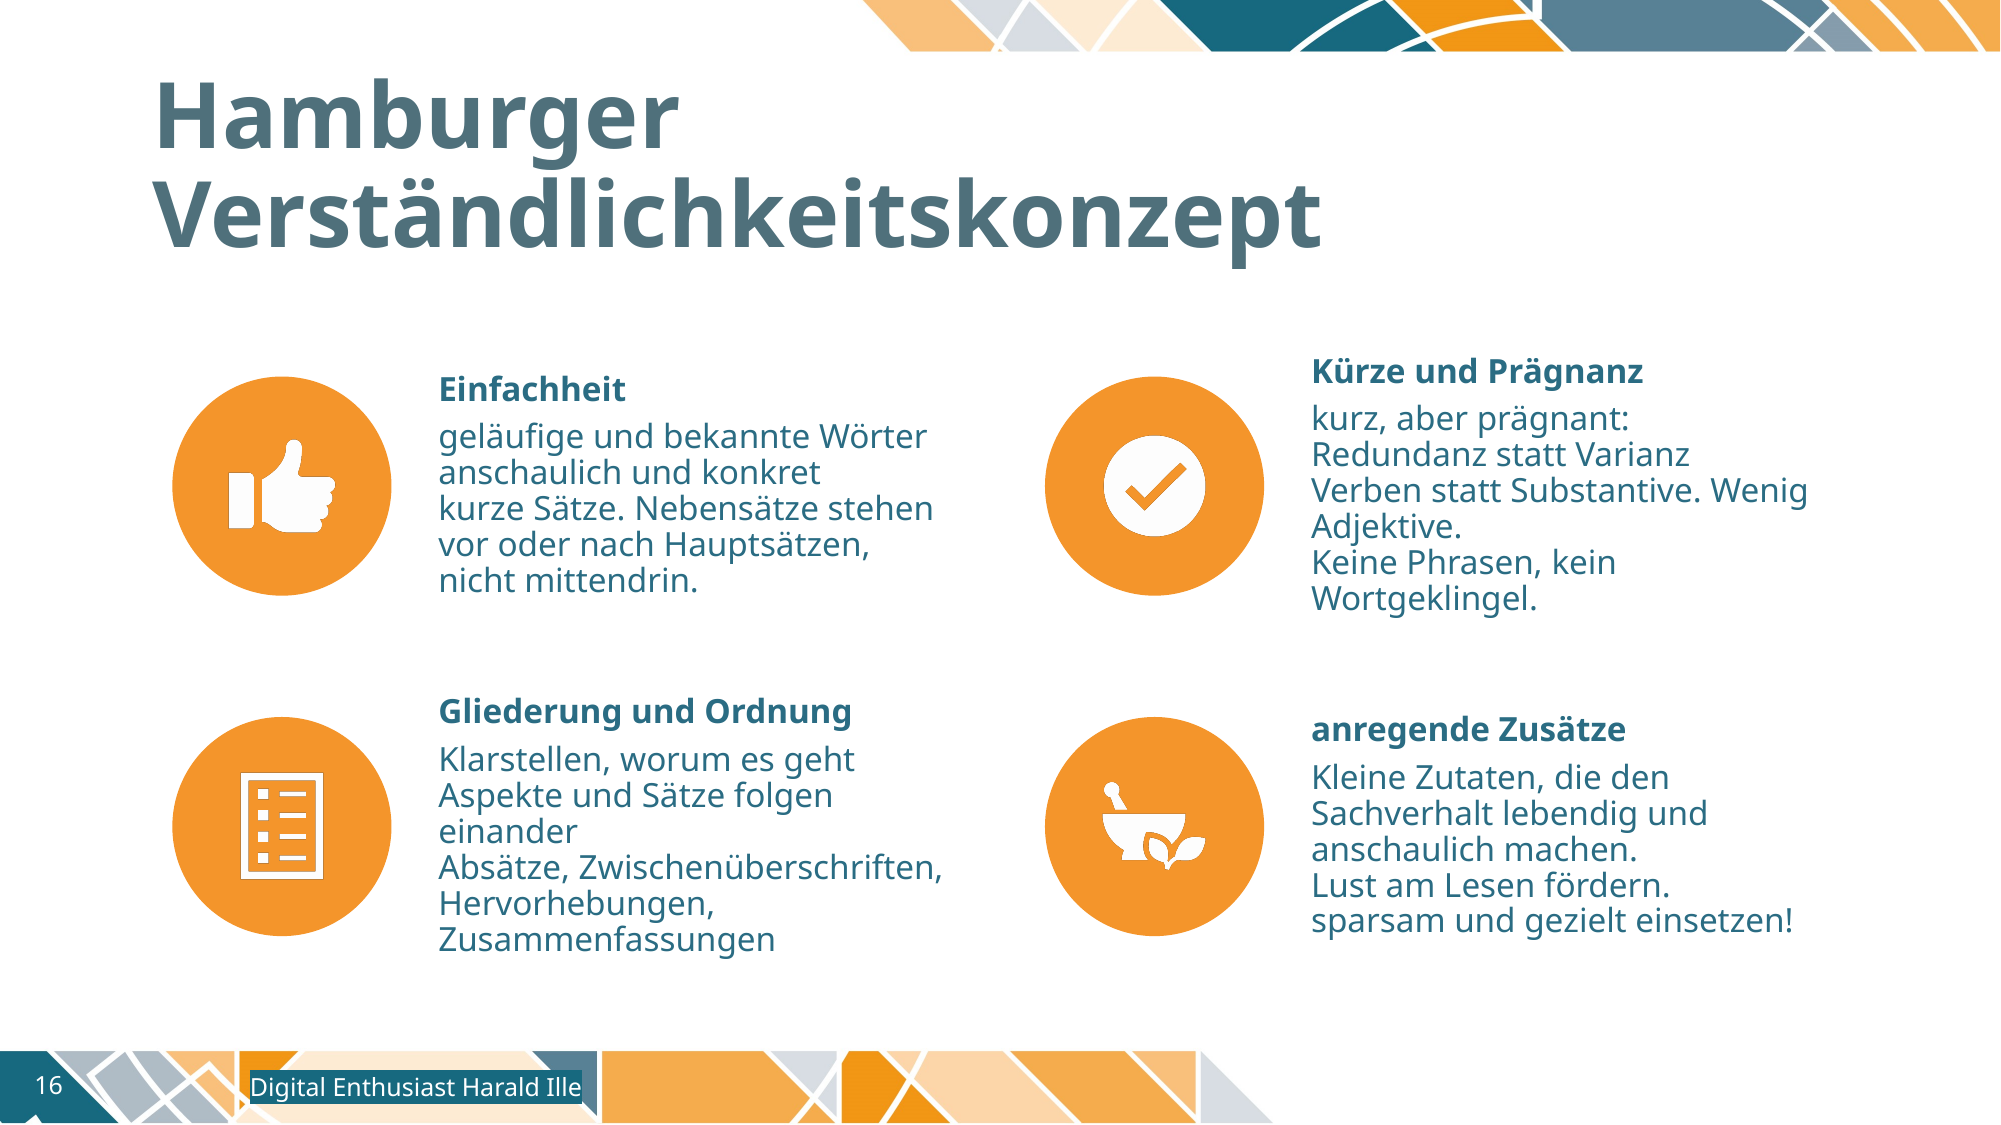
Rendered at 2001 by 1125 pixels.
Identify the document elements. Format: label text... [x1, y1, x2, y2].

picture [0, 0, 2001, 1125]
slide_number 16 [19, 1056, 470, 1117]
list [137, 299, 1863, 1014]
footer Digital Enthusiast Harald Ille [470, 1056, 910, 1117]
title Hamburger Verständlichkeitskonzept [137, 59, 1863, 278]
